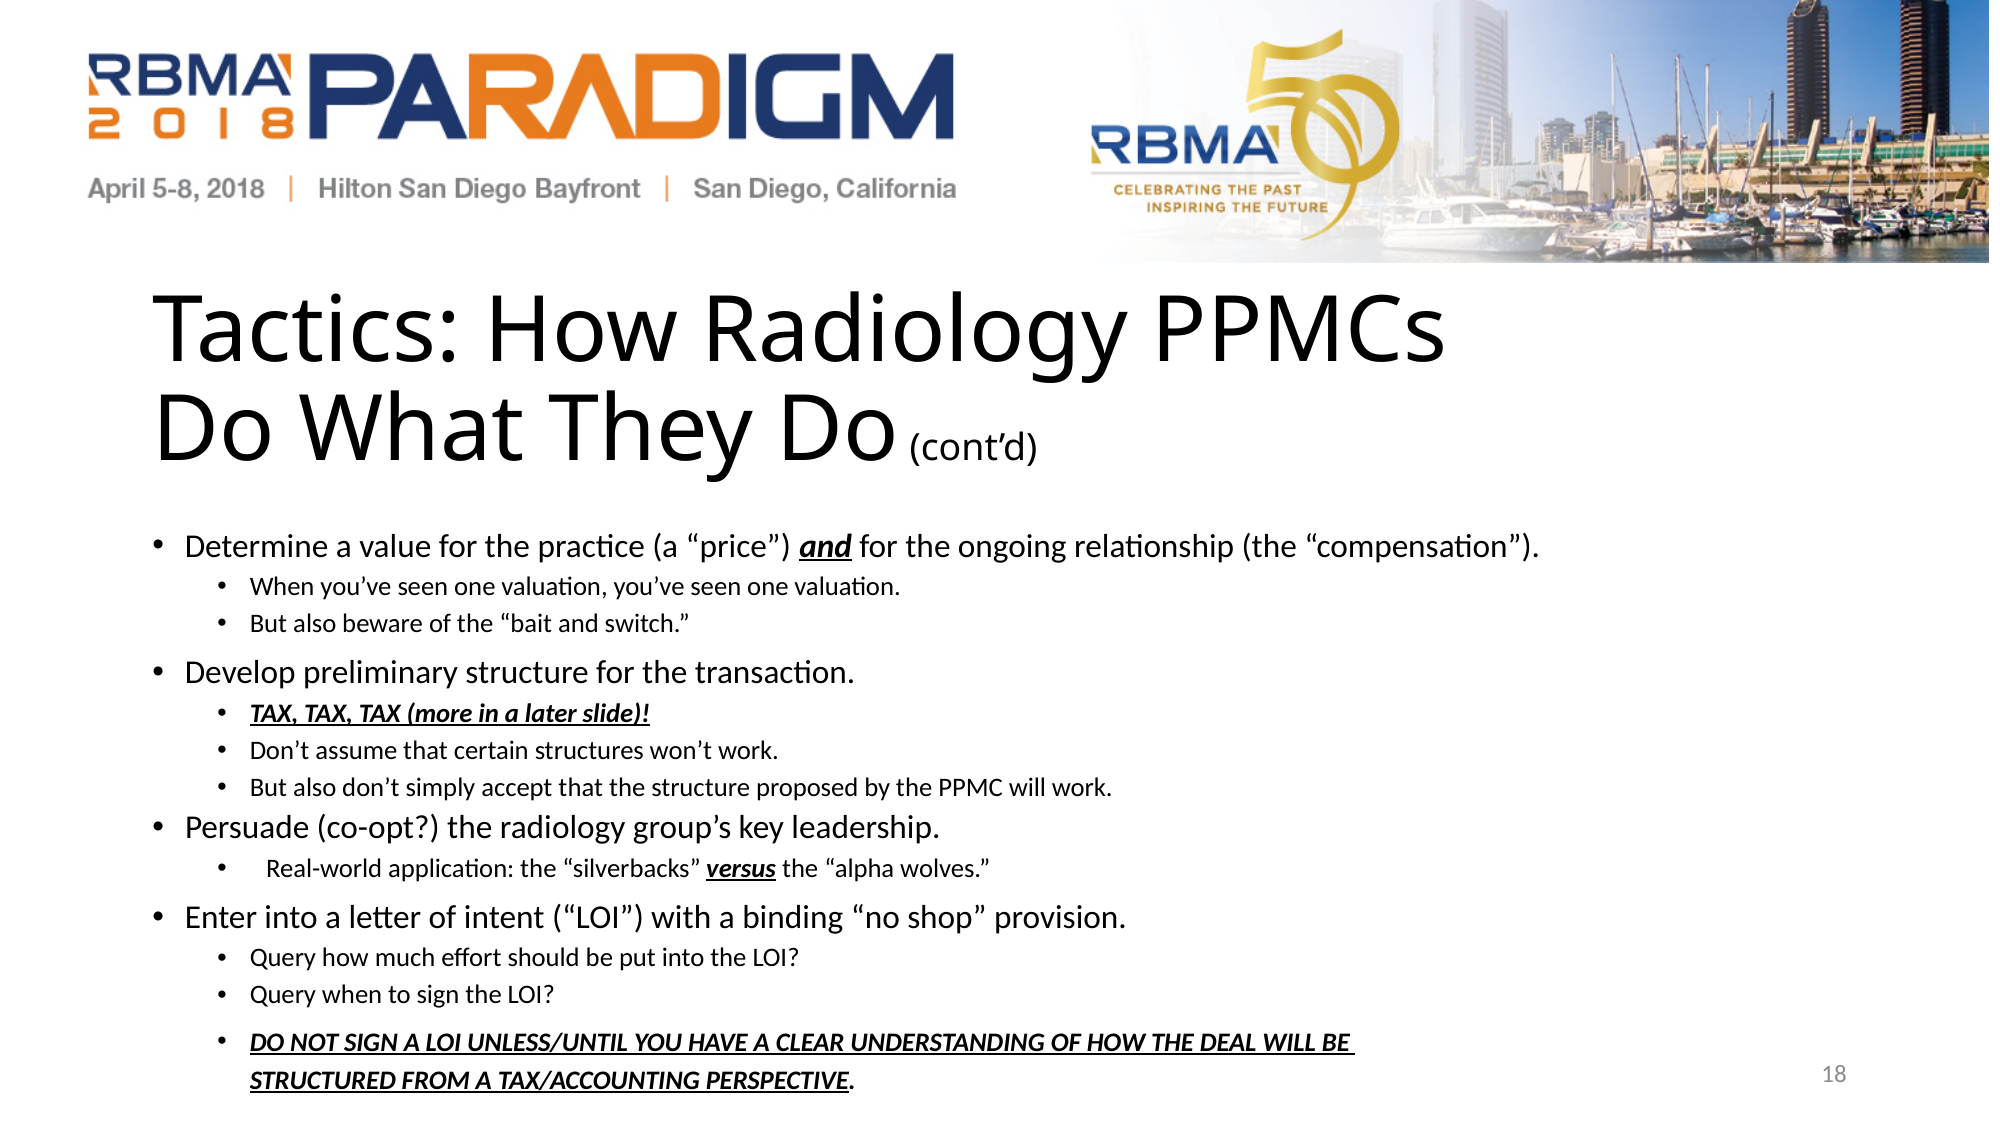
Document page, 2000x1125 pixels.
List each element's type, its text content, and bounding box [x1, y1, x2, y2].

title Tactics: How Radiology PPMCs Do What They Do (cont’d) [137, 272, 1862, 491]
list Determine a value for the practice (a “price”) and for the ongoing relationship (the “compensation”). When you’ve seen one valuation, you’ve seen one valuation. But also beware of the “bait and switch.” Develop preliminary structure for the transaction. TAX, TAX, TAX (more in a later slide)! Don’t assume that certain structures won’t work. But also don’t simply accept that the structure proposed by the PPMC will work. Persuade (co-opt?) the radiology group’s key leadership. Real-world application: the “silverbacks” versus the “alpha wolves.” Enter into a letter of intent (“LOI”) with a binding “no shop” provision. Query how much effort should be put into the LOI? Query when to sign the LOI? DO NOT SIGN A LOI UNLESS/UNTIL YOU HAVE A CLEAR UNDERSTANDING OF HOW THE DEAL WILL BE STRUCTURED FROM A TAX/ACCOUNTING PERSPECTIVE. [137, 520, 1862, 1103]
slide_number 17 [1412, 1042, 1862, 1103]
picture [10, 0, 1989, 263]
